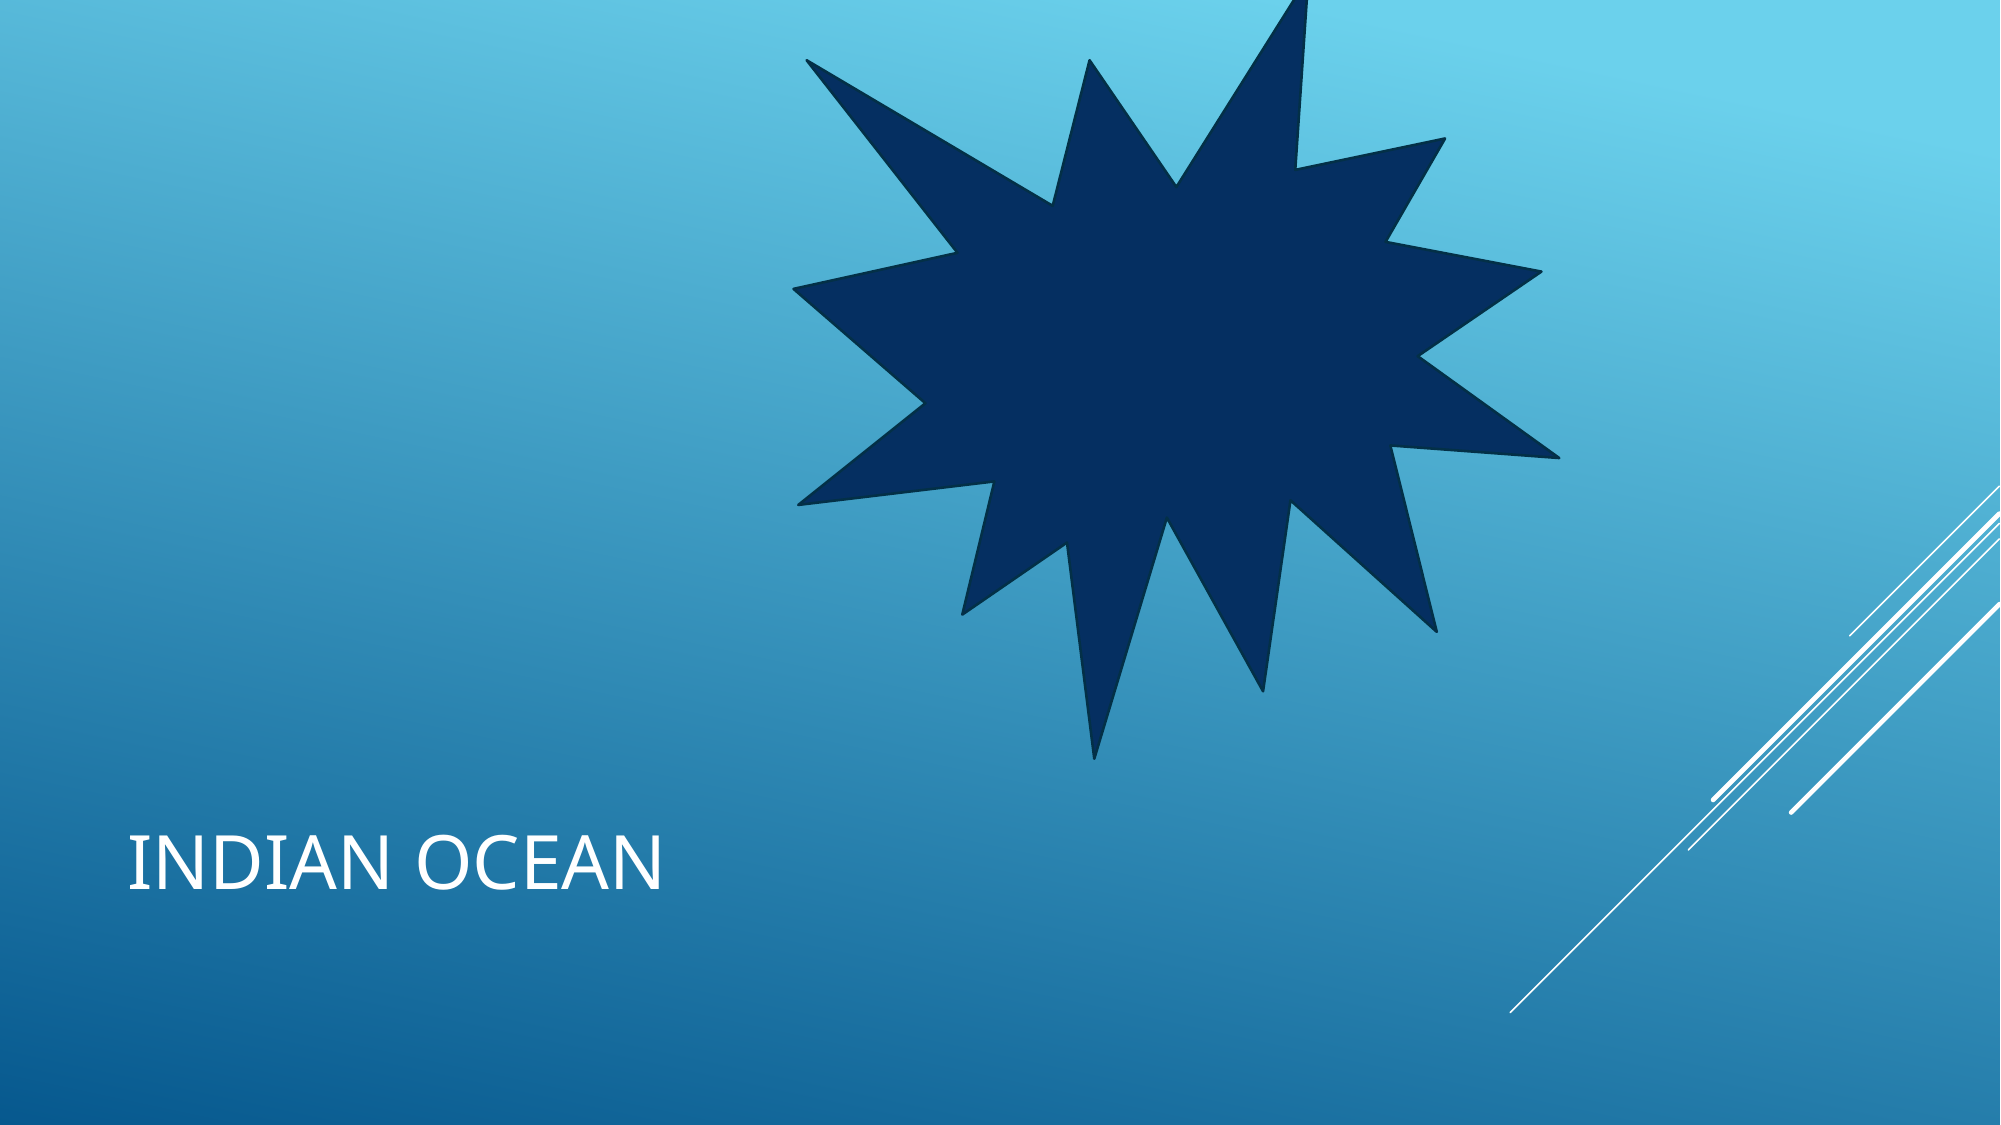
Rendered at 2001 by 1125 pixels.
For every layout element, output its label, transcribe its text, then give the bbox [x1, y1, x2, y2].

title Indian Ocean [112, 736, 1513, 984]
text_box [792, 0, 1561, 760]
